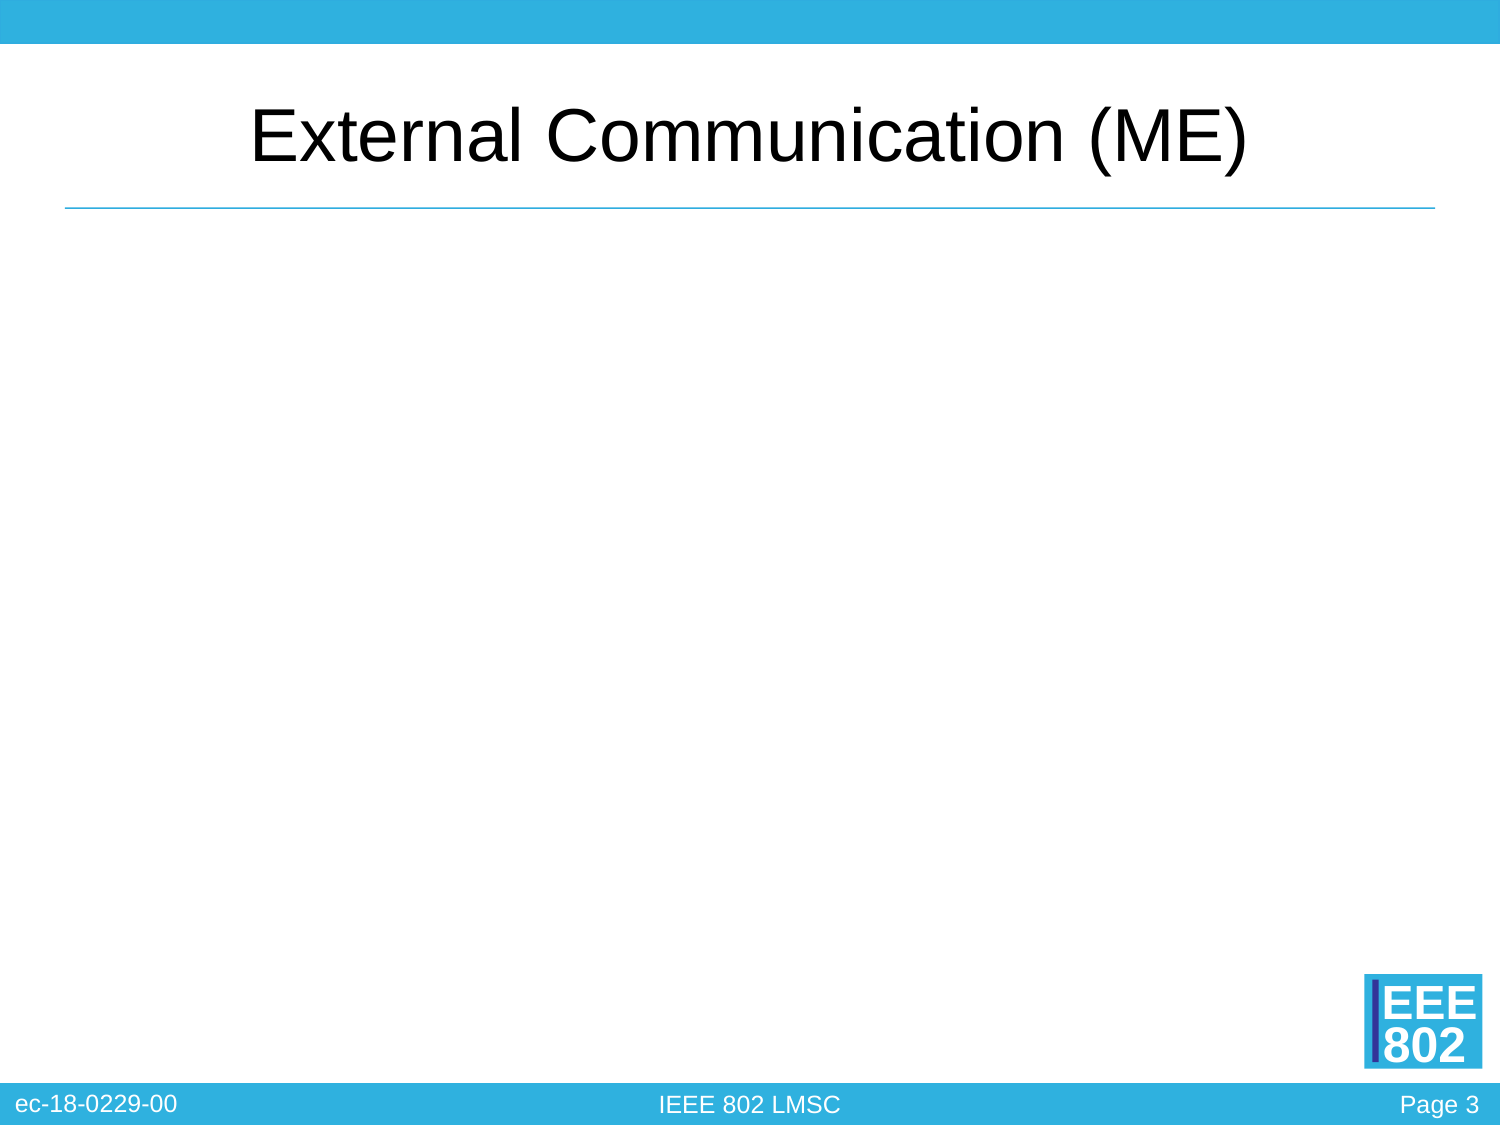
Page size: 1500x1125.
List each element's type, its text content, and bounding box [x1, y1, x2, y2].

title External Communication (ME) [75, 66, 1425, 197]
